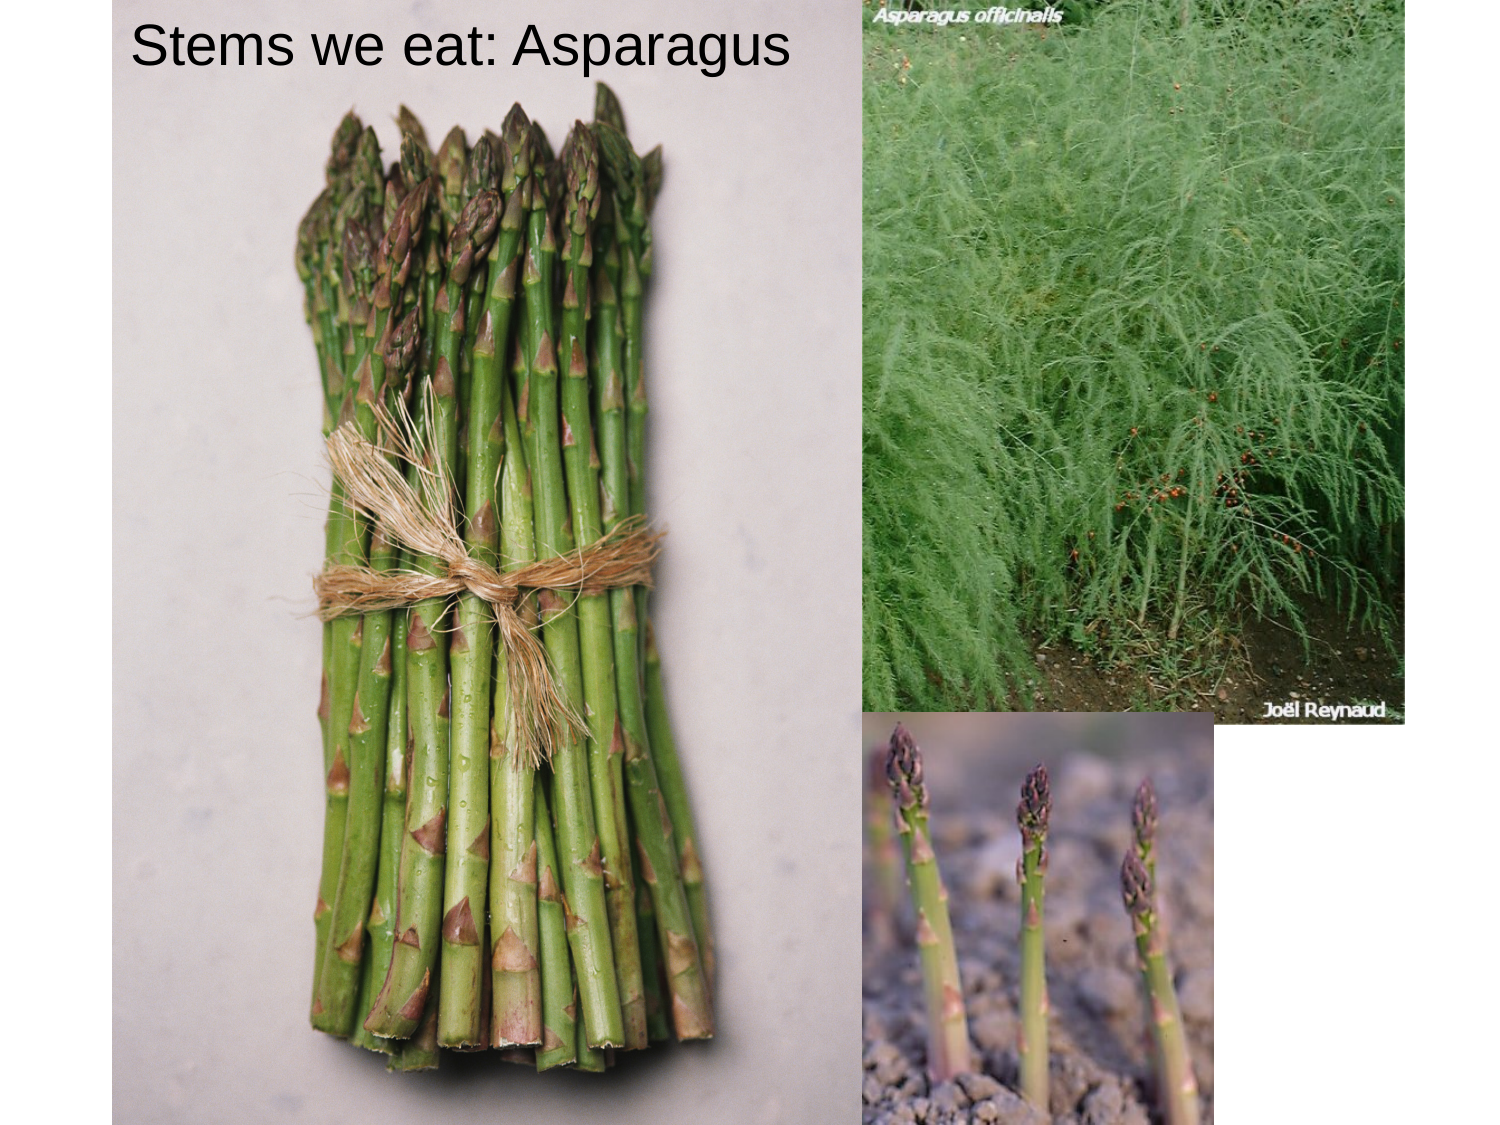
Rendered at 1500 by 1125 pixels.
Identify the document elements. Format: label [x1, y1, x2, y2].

picture [112, 0, 1405, 1125]
